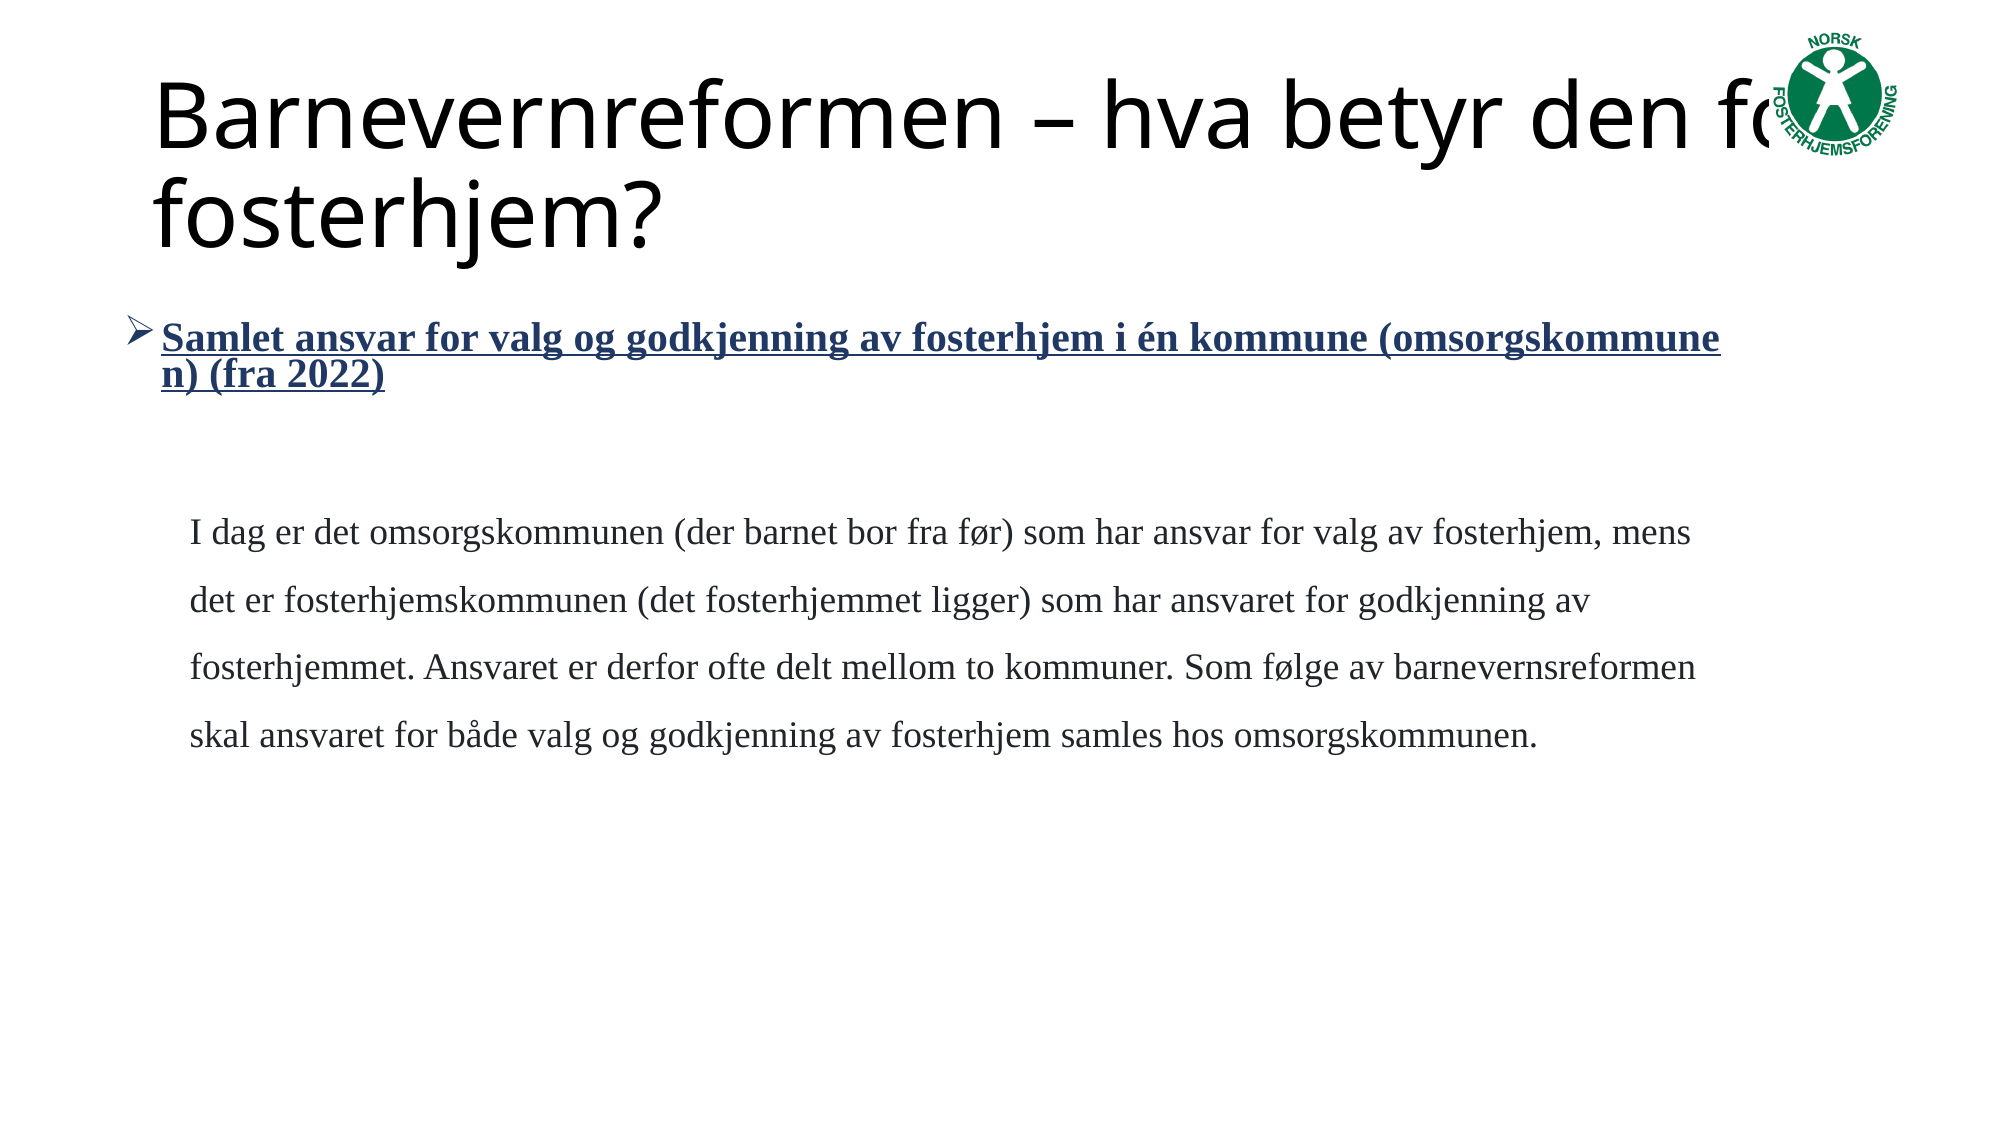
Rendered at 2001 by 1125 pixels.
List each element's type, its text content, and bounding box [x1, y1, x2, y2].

list Samlet ansvar for valg og godkjenning av fosterhjem i én kommune (omsorgskommunen) (fra 2022) I dag er det omsorgskommunen (der barnet bor fra før) som har ansvar for valg av fosterhjem, mens det er fosterhjemskommunen (det fosterhjemmet ligger) som har ansvaret for godkjenning av fosterhjemmet. Ansvaret er derfor ofte delt mellom to kommuner. Som følge av barnevernsreformen skal ansvaret for både valg og godkjenning av fosterhjem samles hos omsorgskommunen. [108, 307, 1740, 1066]
picture [1769, 29, 1899, 159]
title Barnevernreformen – hva betyr den for fosterhjem? [137, 59, 1863, 278]
